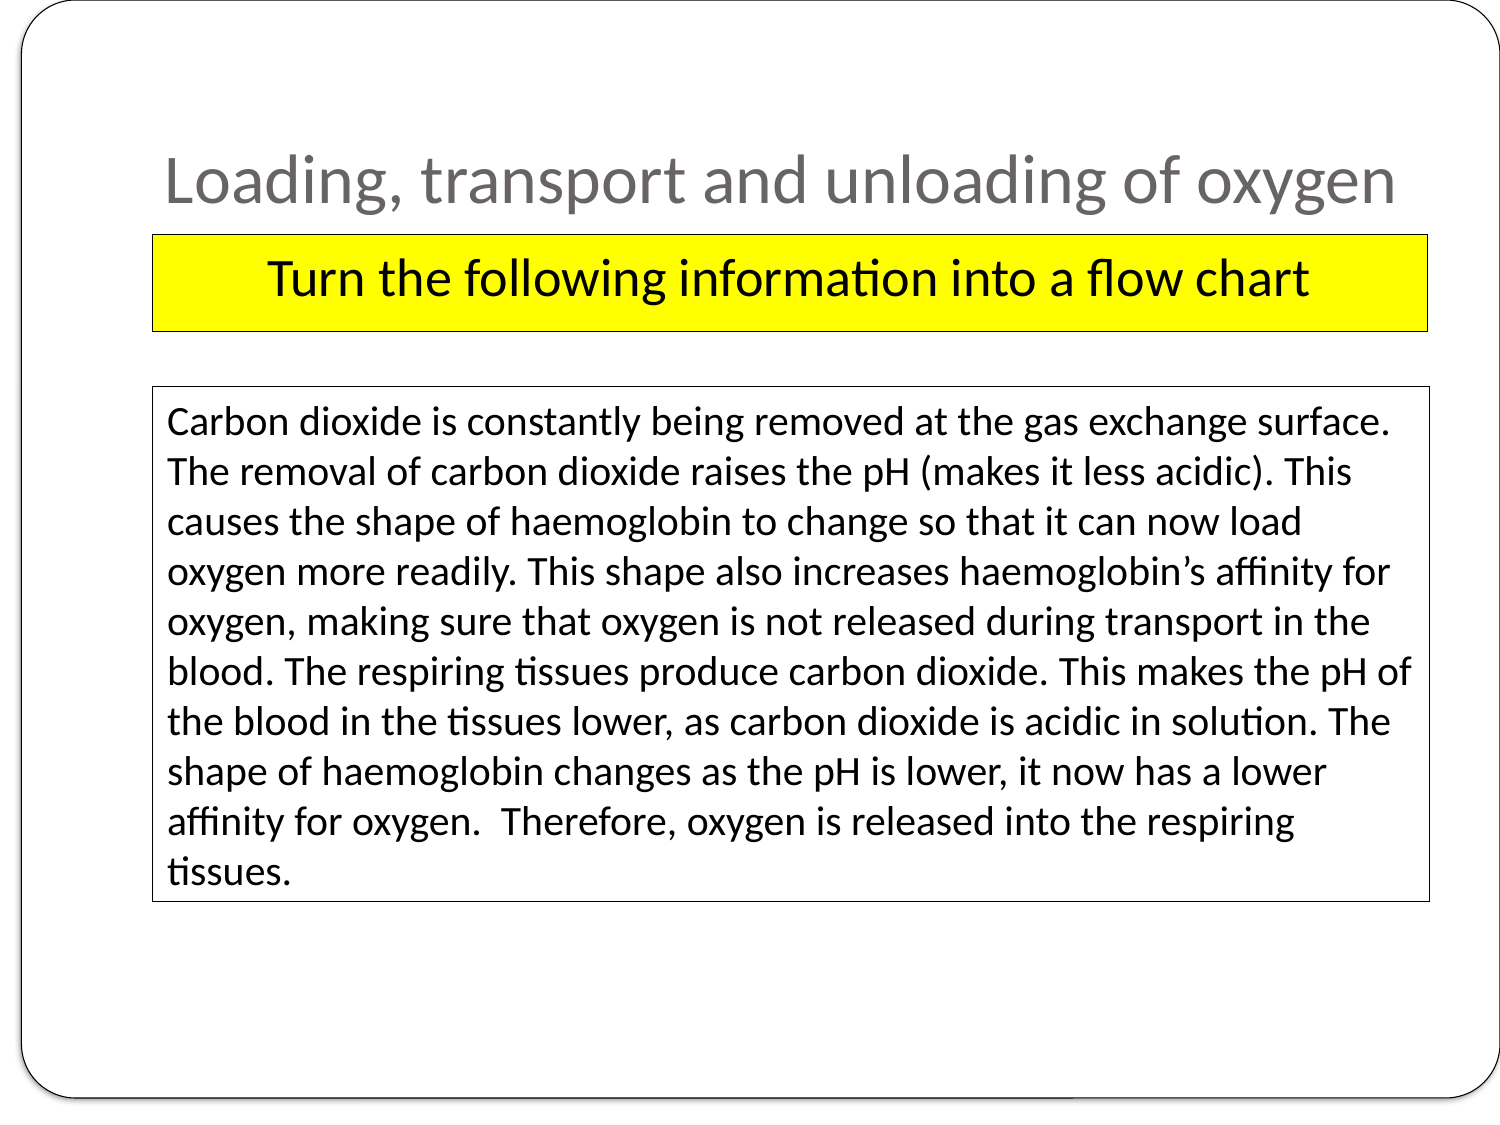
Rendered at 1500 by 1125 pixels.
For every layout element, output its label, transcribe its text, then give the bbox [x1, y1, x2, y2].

text_box Carbon dioxide is constantly being removed at the gas exchange surface. The removal of carbon dioxide raises the pH (makes it less acidic). This causes the shape of haemoglobin to change so that it can now load oxygen more readily. This shape also increases haemoglobin’s affinity for oxygen, making sure that oxygen is not released during transport in the blood. The respiring tissues produce carbon dioxide. This makes the pH of the blood in the tissues lower, as carbon dioxide is acidic in solution. The shape of haemoglobin changes as the pH is lower, it now has a lower affinity for oxygen. Therefore, oxygen is released into the respiring tissues. [152, 386, 1430, 902]
title Loading, transport and unloading of oxygen [150, 45, 1425, 233]
list Turn the following information into a flow chart [152, 234, 1428, 332]
